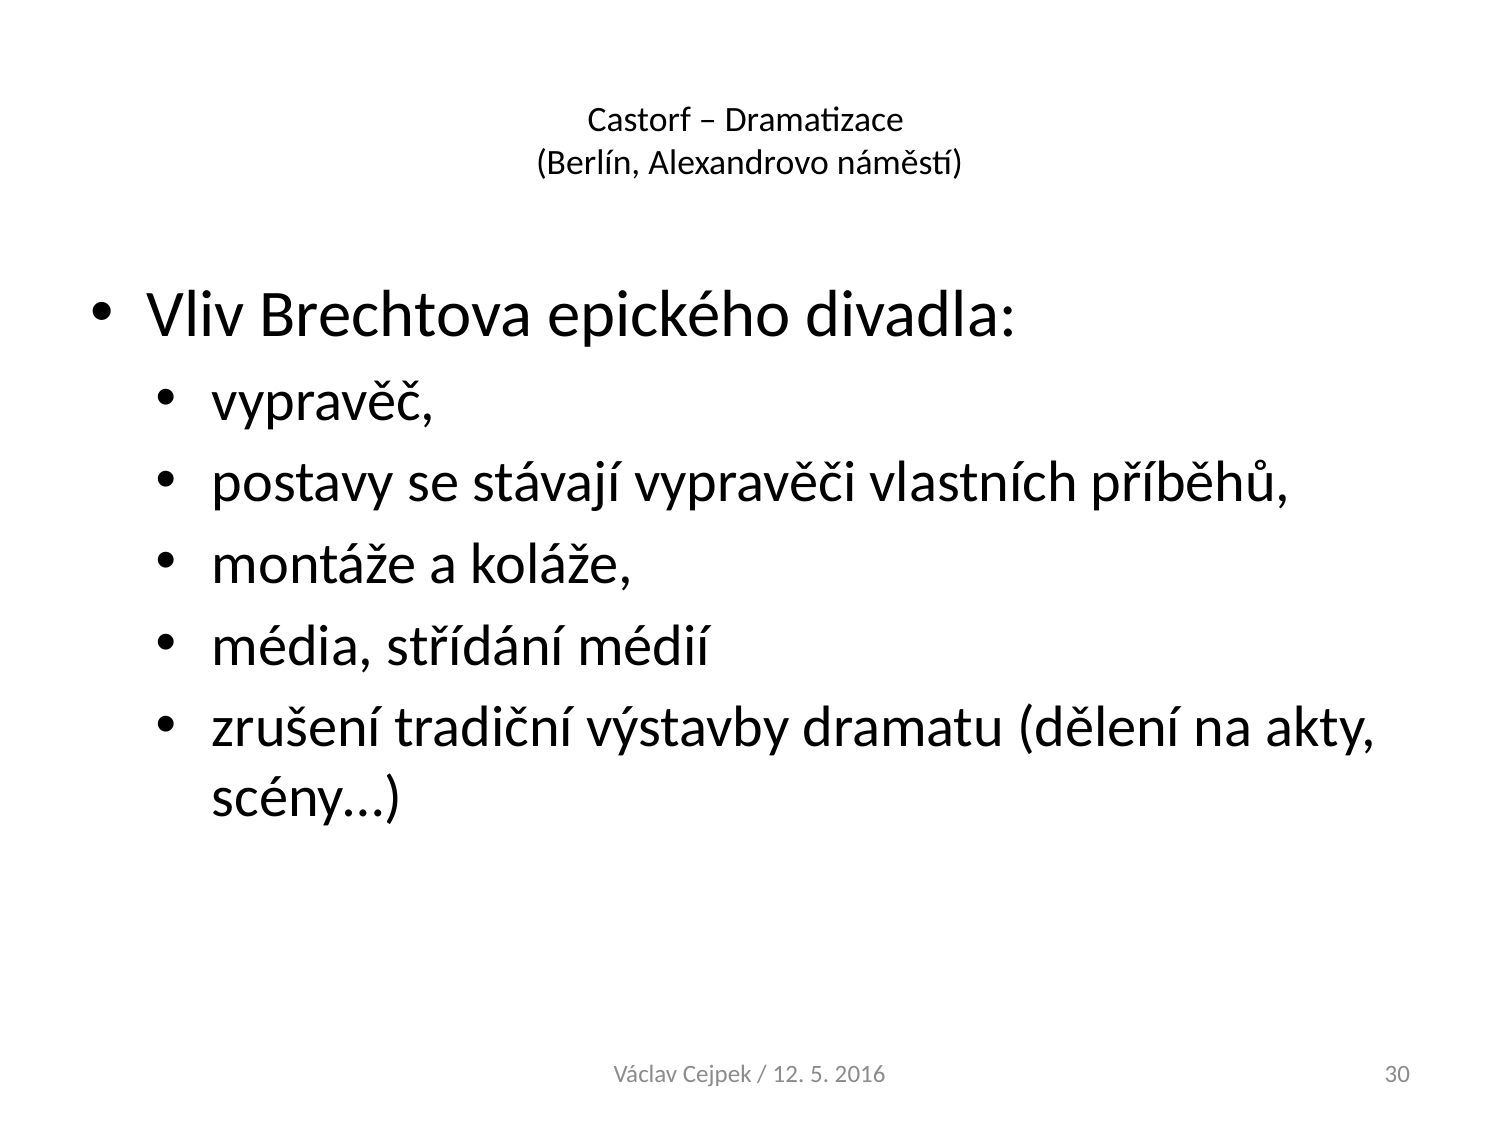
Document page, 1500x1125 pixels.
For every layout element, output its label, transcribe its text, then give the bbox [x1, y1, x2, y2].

slide_number 30 [1074, 1042, 1425, 1103]
title Castorf – Dramatizace (Berlín, Alexandrovo náměstí) [75, 45, 1425, 233]
list Vliv Brechtova epického divadla: vypravěč, postavy se stávají vypravěči vlastních příběhů, montáže a koláže, média, střídání médií zrušení tradiční výstavby dramatu (dělení na akty, scény…) [75, 262, 1425, 1005]
footer Václav Cejpek / 12. 5. 2016 [512, 1042, 988, 1103]
